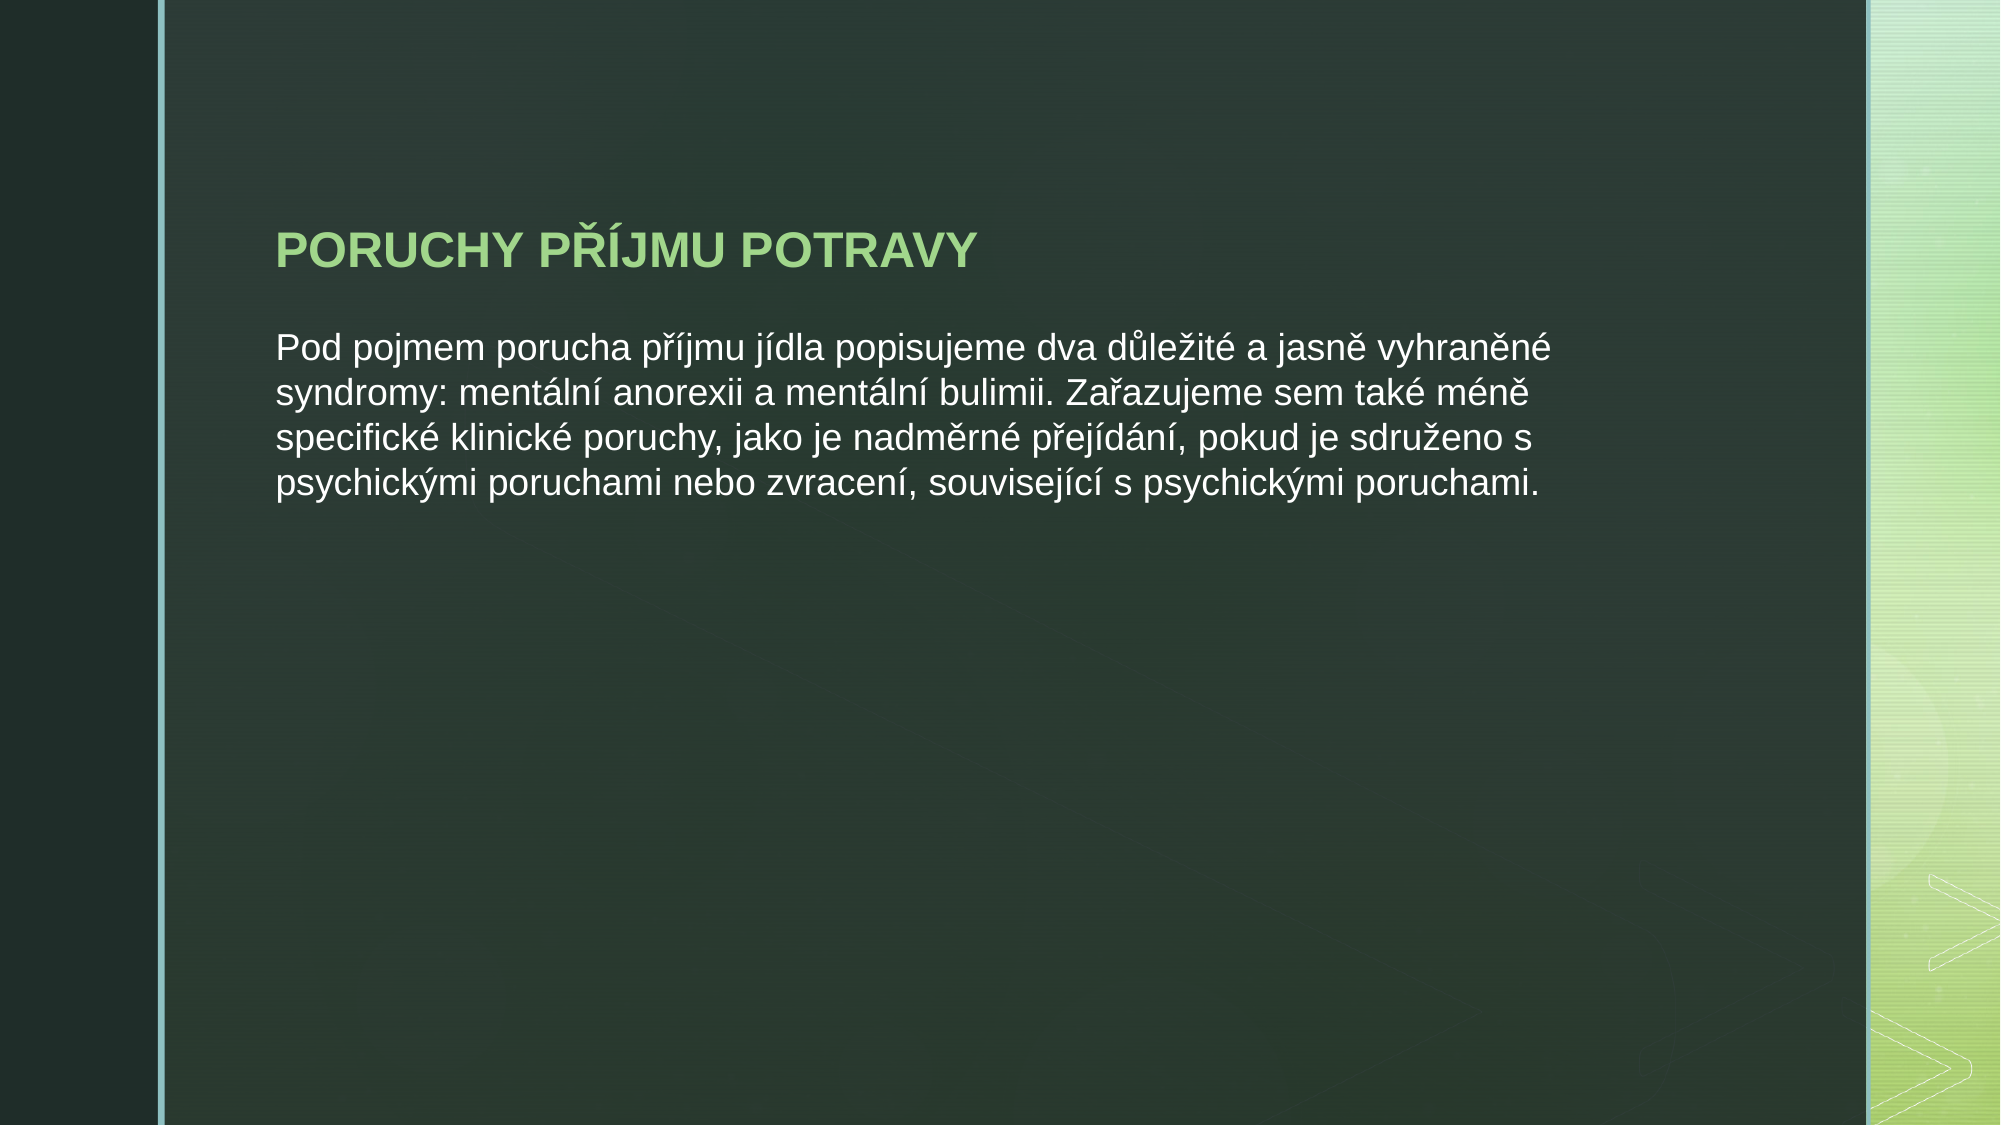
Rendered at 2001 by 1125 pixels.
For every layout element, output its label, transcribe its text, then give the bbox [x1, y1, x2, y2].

text_box PORUCHY PŘÍJMU POTRAVY Pod pojmem porucha příjmu jídla popisujeme dva důležité a jasně vyhraněné syndromy: mentální anorexii a mentální bulimii. Zařazujeme sem také méně specifické klinické poruchy, jako je nadměrné přejídání, pokud je sdruženo s psychickými poruchami nebo zvracení, související s psychickými poruchami. [260, 210, 1711, 555]
picture [1871, 0, 2001, 1125]
